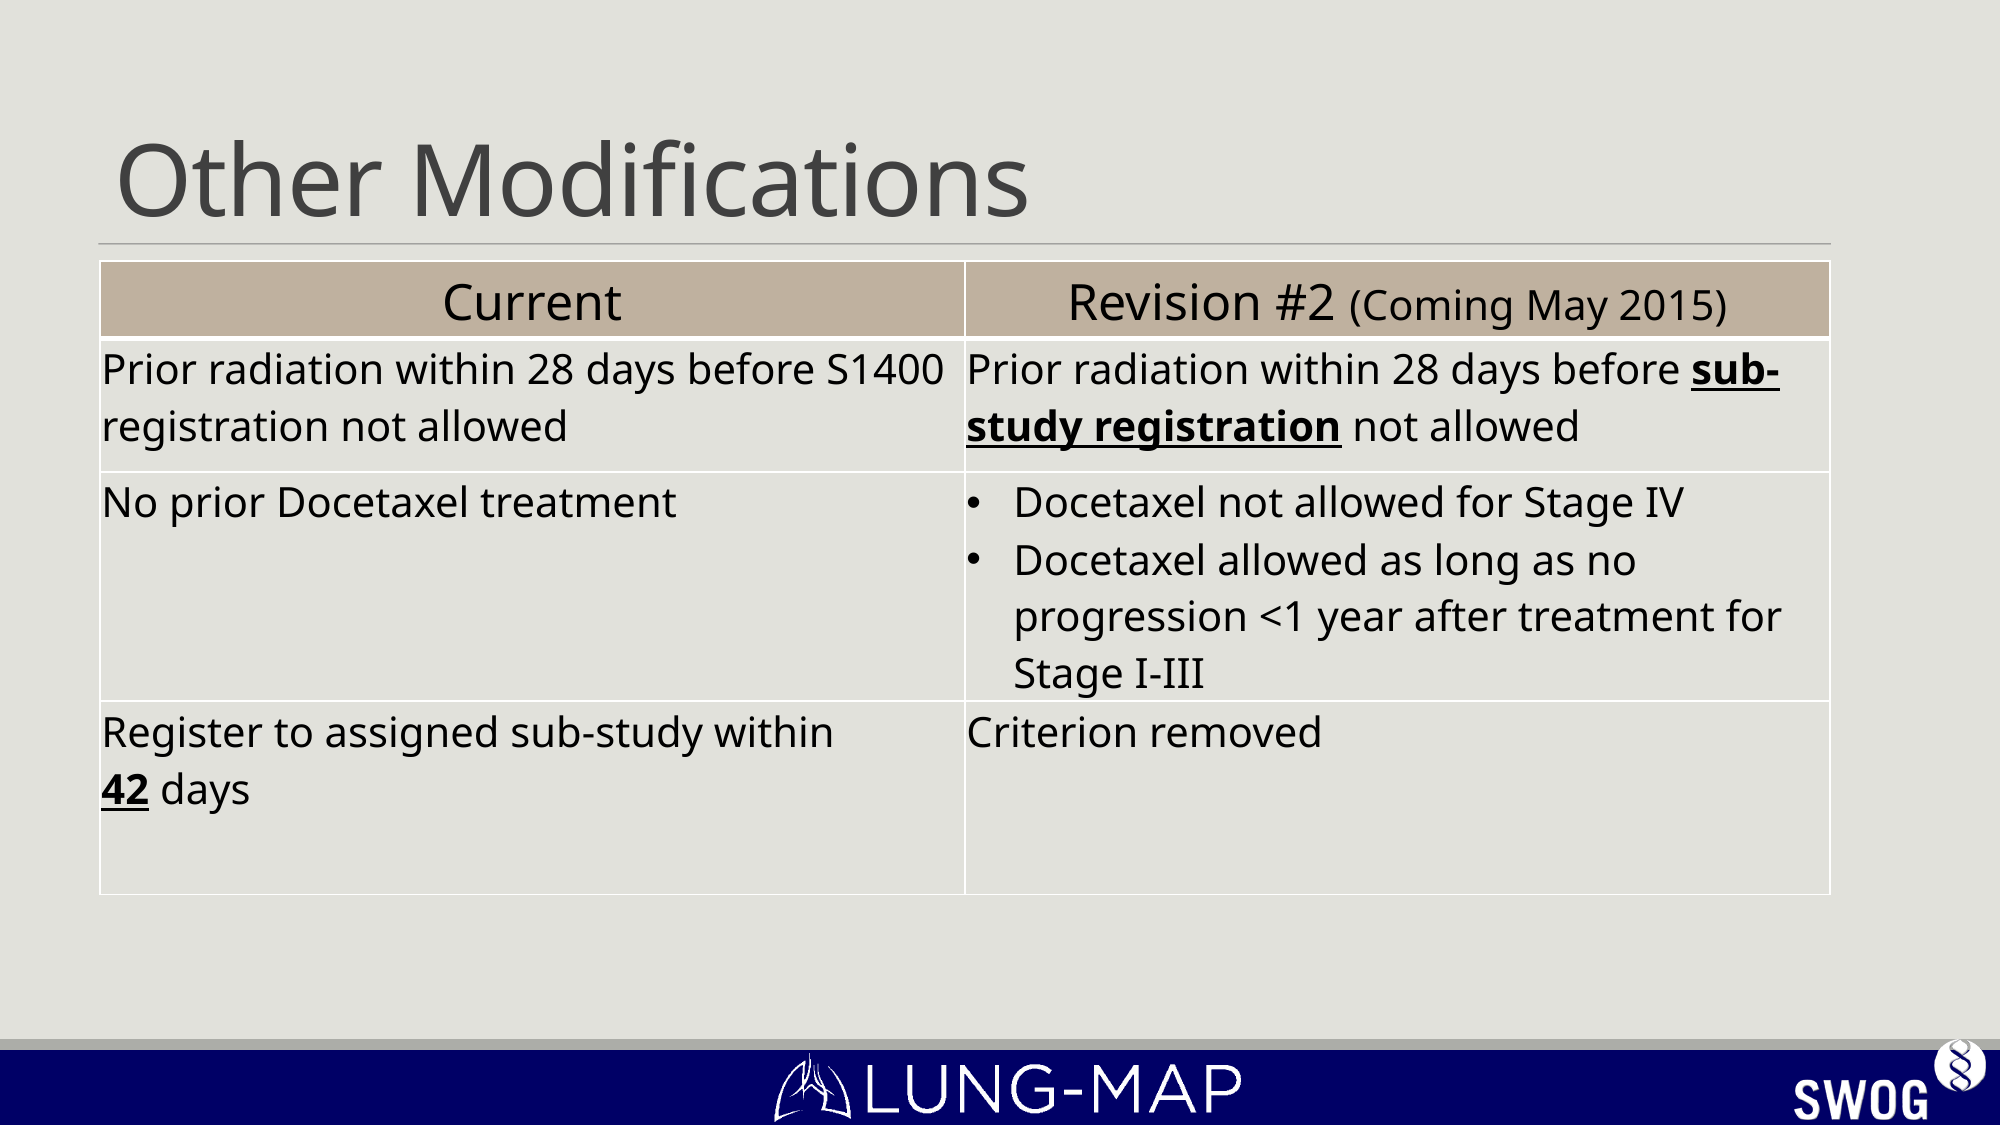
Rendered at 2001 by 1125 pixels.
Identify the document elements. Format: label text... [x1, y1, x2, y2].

title Other Modifications [99, 5, 1830, 245]
table_cell Prior radiation within 28 days before S1400 registration not allowed [101, 341, 964, 471]
table_header Current [101, 262, 964, 336]
table_header Revision #2 (Coming May 2015) [966, 262, 1829, 336]
picture [769, 1053, 1241, 1122]
table_cell Docetaxel not allowed for Stage IV Docetaxel allowed as long as no progression <1 year after treatment for Stage I-III [966, 473, 1829, 700]
picture [1794, 1039, 1986, 1120]
table_cell Register to assigned sub-study within 42 days [101, 702, 964, 894]
table_cell No prior Docetaxel treatment [101, 473, 964, 700]
table_cell Criterion removed [966, 702, 1829, 894]
table_cell Prior radiation within 28 days before sub-study registration not allowed [966, 341, 1829, 471]
